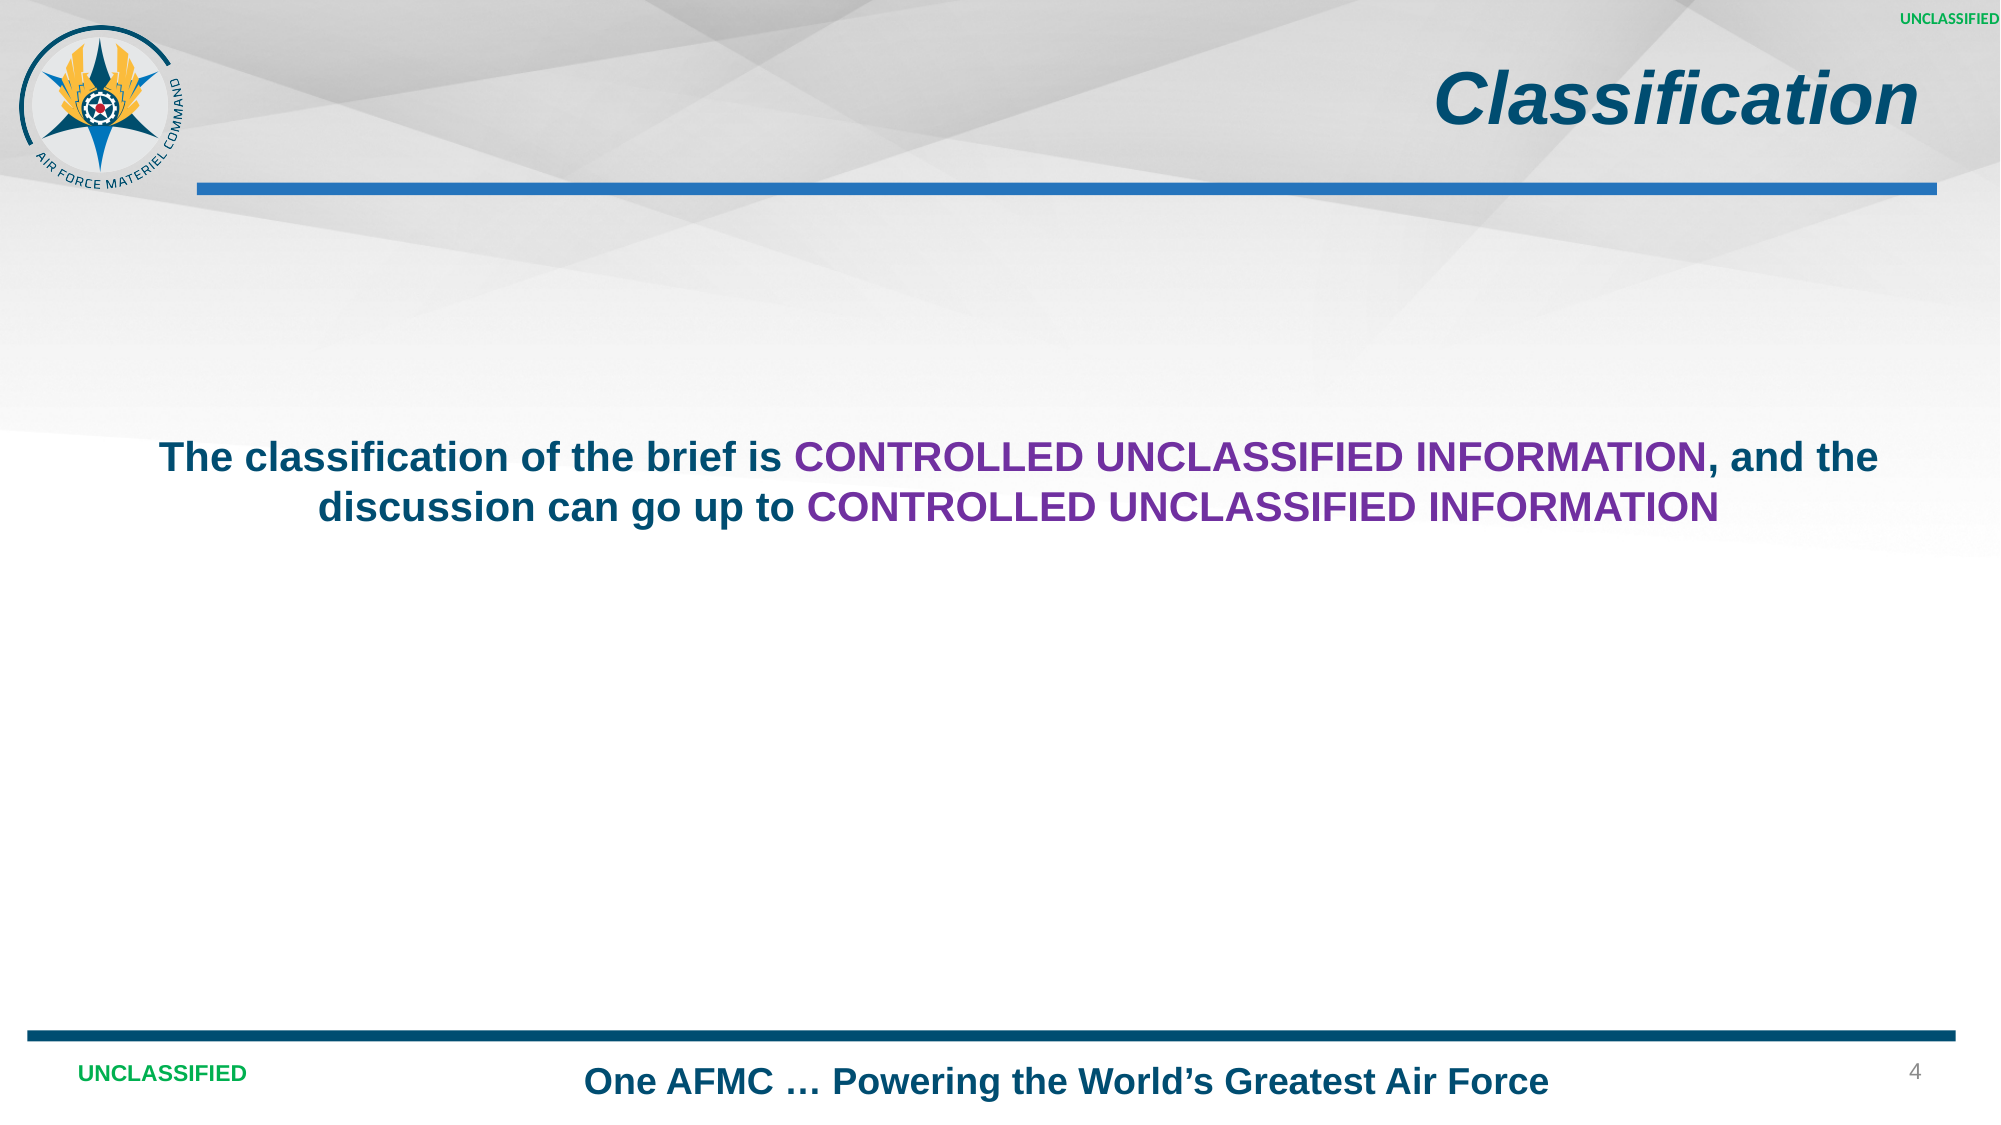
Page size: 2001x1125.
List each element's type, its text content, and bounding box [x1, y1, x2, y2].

title Classification [210, 22, 1936, 178]
text_box UNCLASSIFIED [1885, 0, 2000, 36]
footer UNCLASSIFIED [63, 1042, 568, 1103]
picture [0, 0, 2001, 1125]
list The classification of the brief is CONTROLLED UNCLASSIFIED INFORMATION, and the discussion can go up to CONTROLLED UNCLASSIFIED INFORMATION [100, 211, 1937, 1033]
slide_number 4 [1862, 1040, 1937, 1101]
